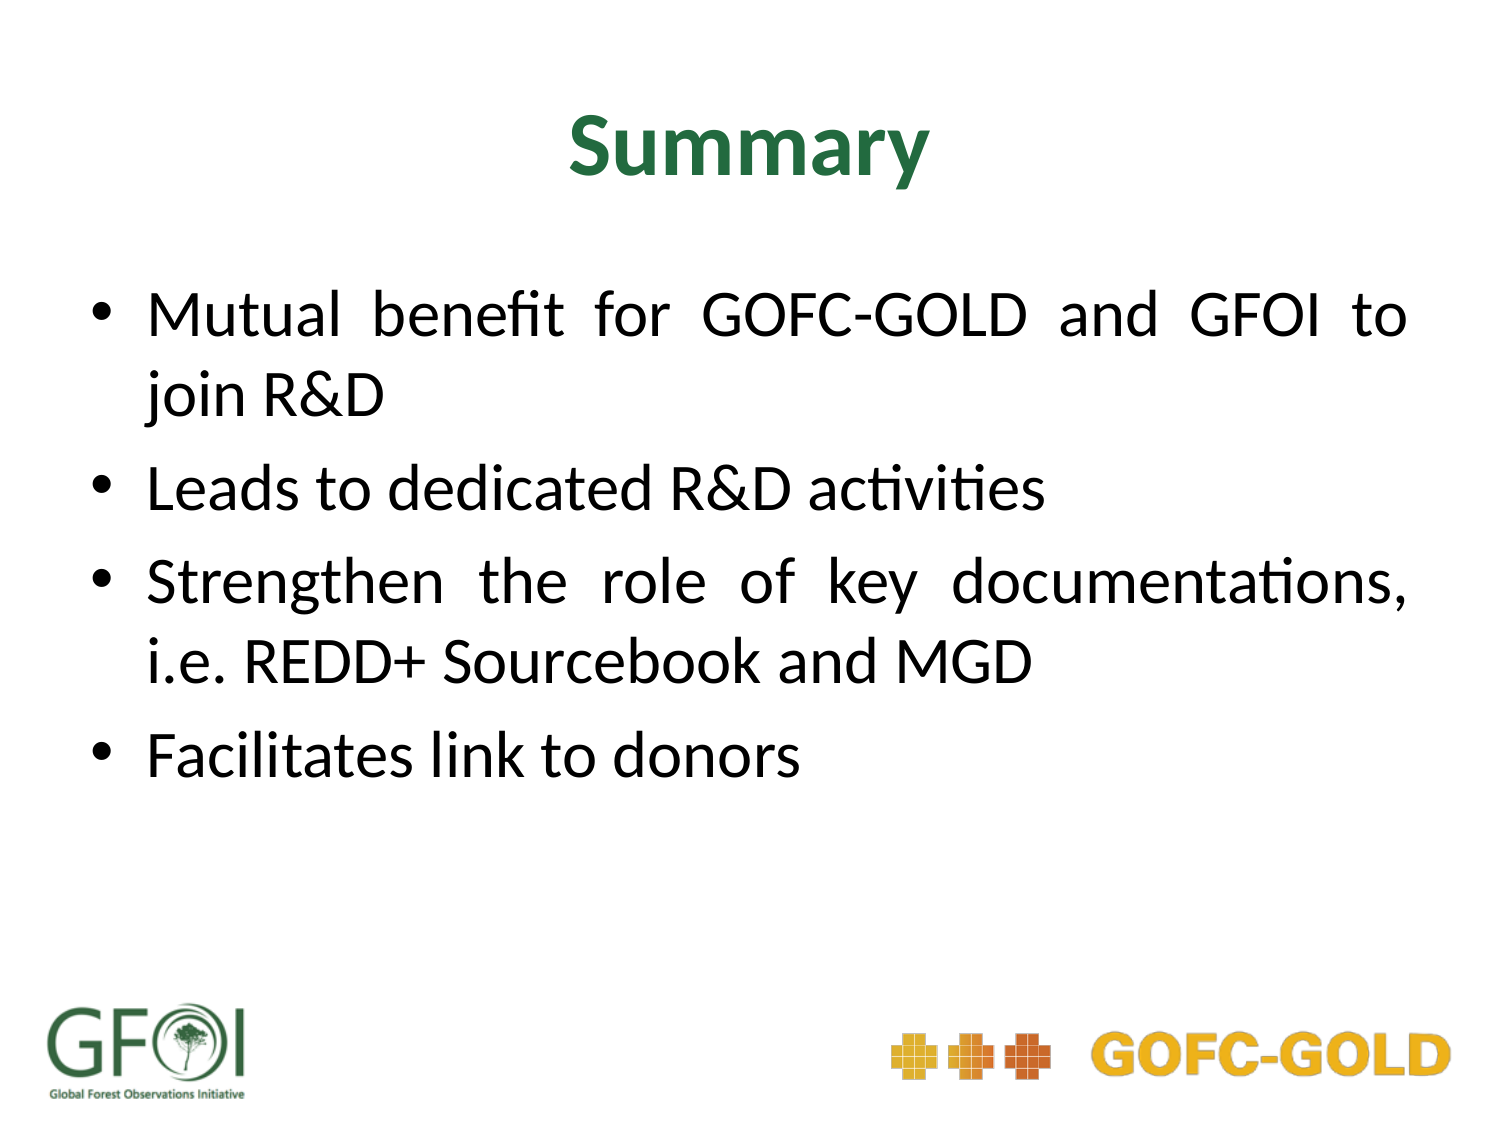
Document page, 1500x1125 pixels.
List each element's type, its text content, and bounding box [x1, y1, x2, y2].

picture [1074, 1012, 1463, 1107]
list Mutual benefit for GOFC-GOLD and GFOI to join R&D Leads to dedicated R&D activities Strengthen the role of key documentations, i.e. REDD+ Sourcebook and MGD Facilitates link to donors [75, 262, 1425, 1005]
picture [874, 1019, 1063, 1104]
picture [44, 999, 251, 1103]
title Summary [75, 45, 1425, 233]
